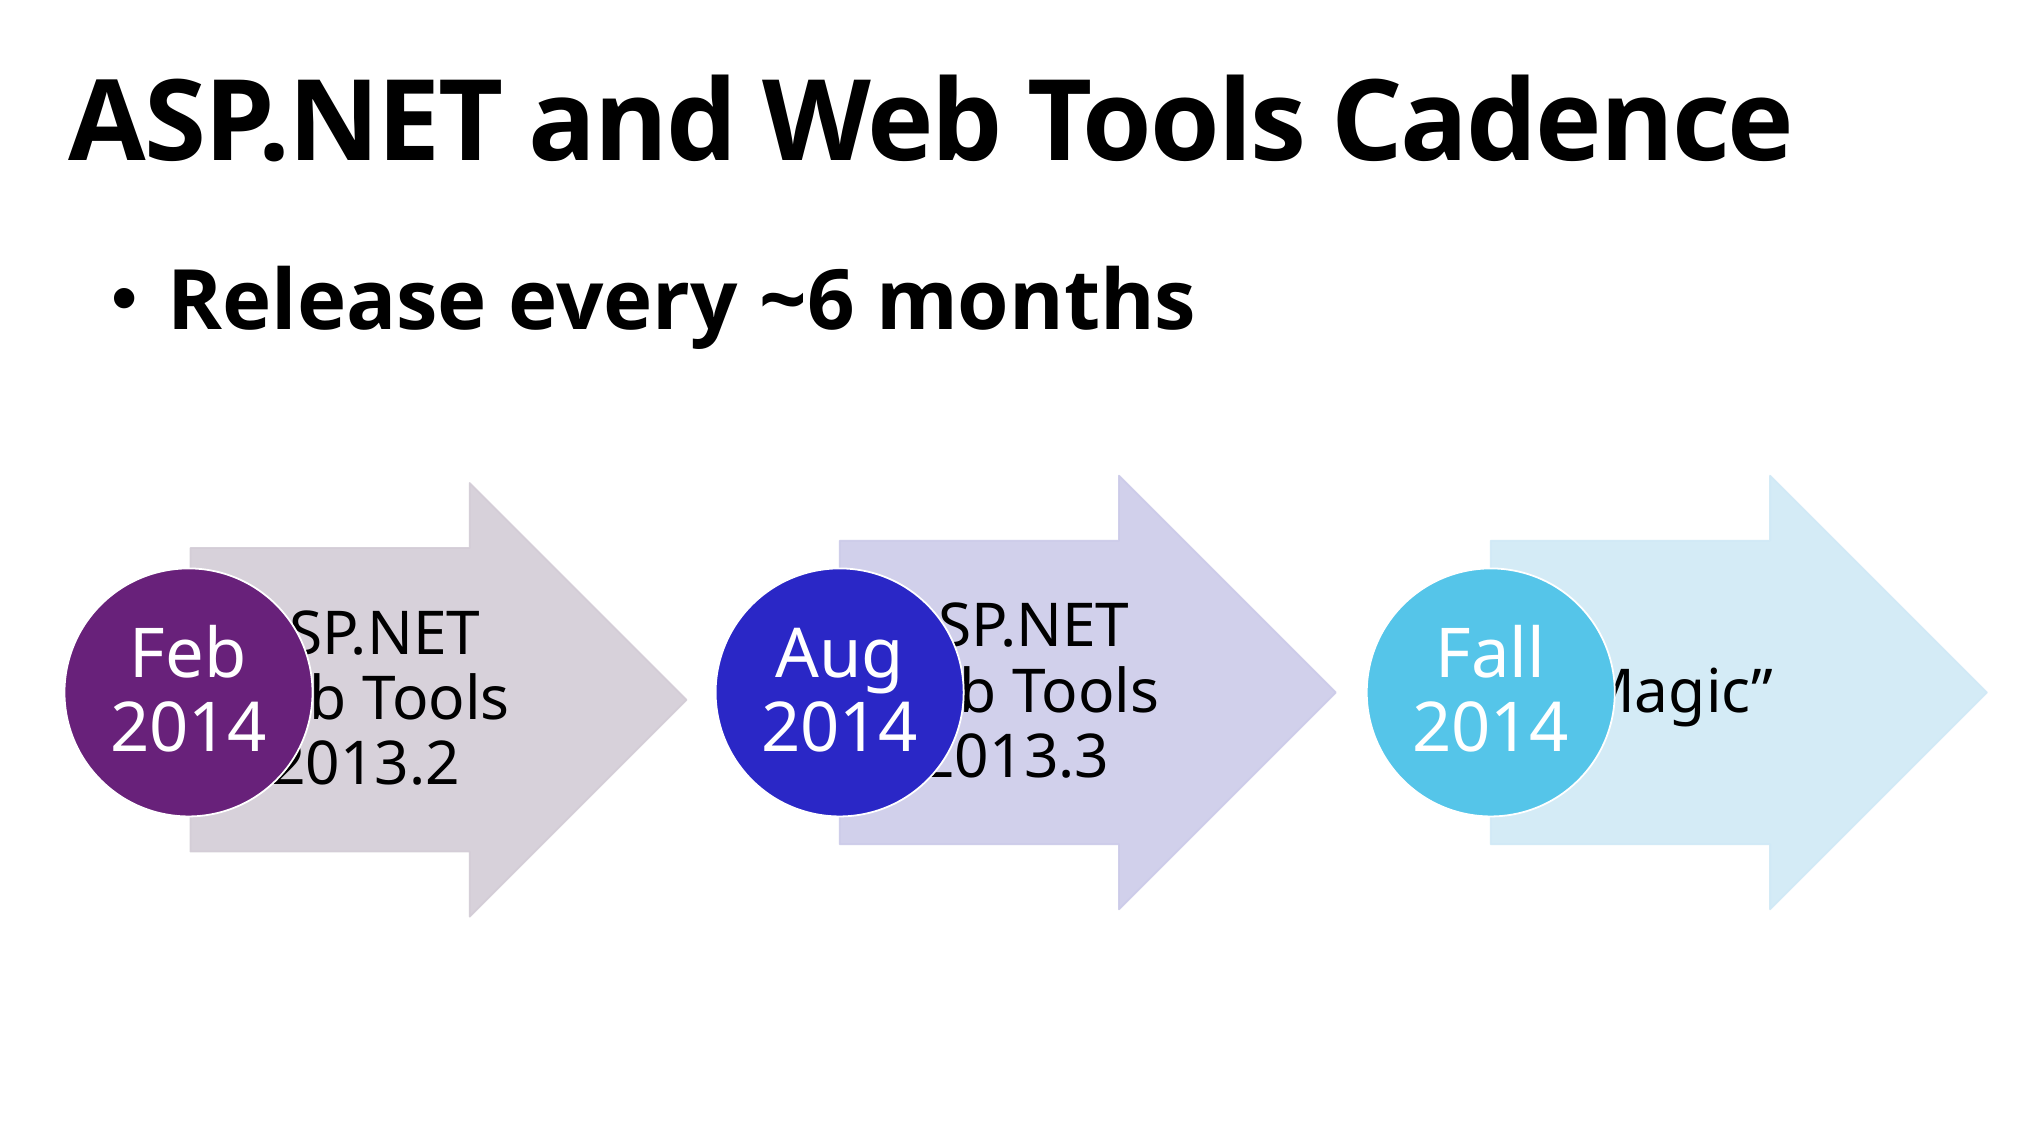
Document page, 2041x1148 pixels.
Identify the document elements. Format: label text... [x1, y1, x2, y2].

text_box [63, 336, 1989, 1049]
title ASP.NET and Web Tools Cadence [45, 48, 1996, 199]
list Release every ~6 months [87, 242, 1953, 335]
